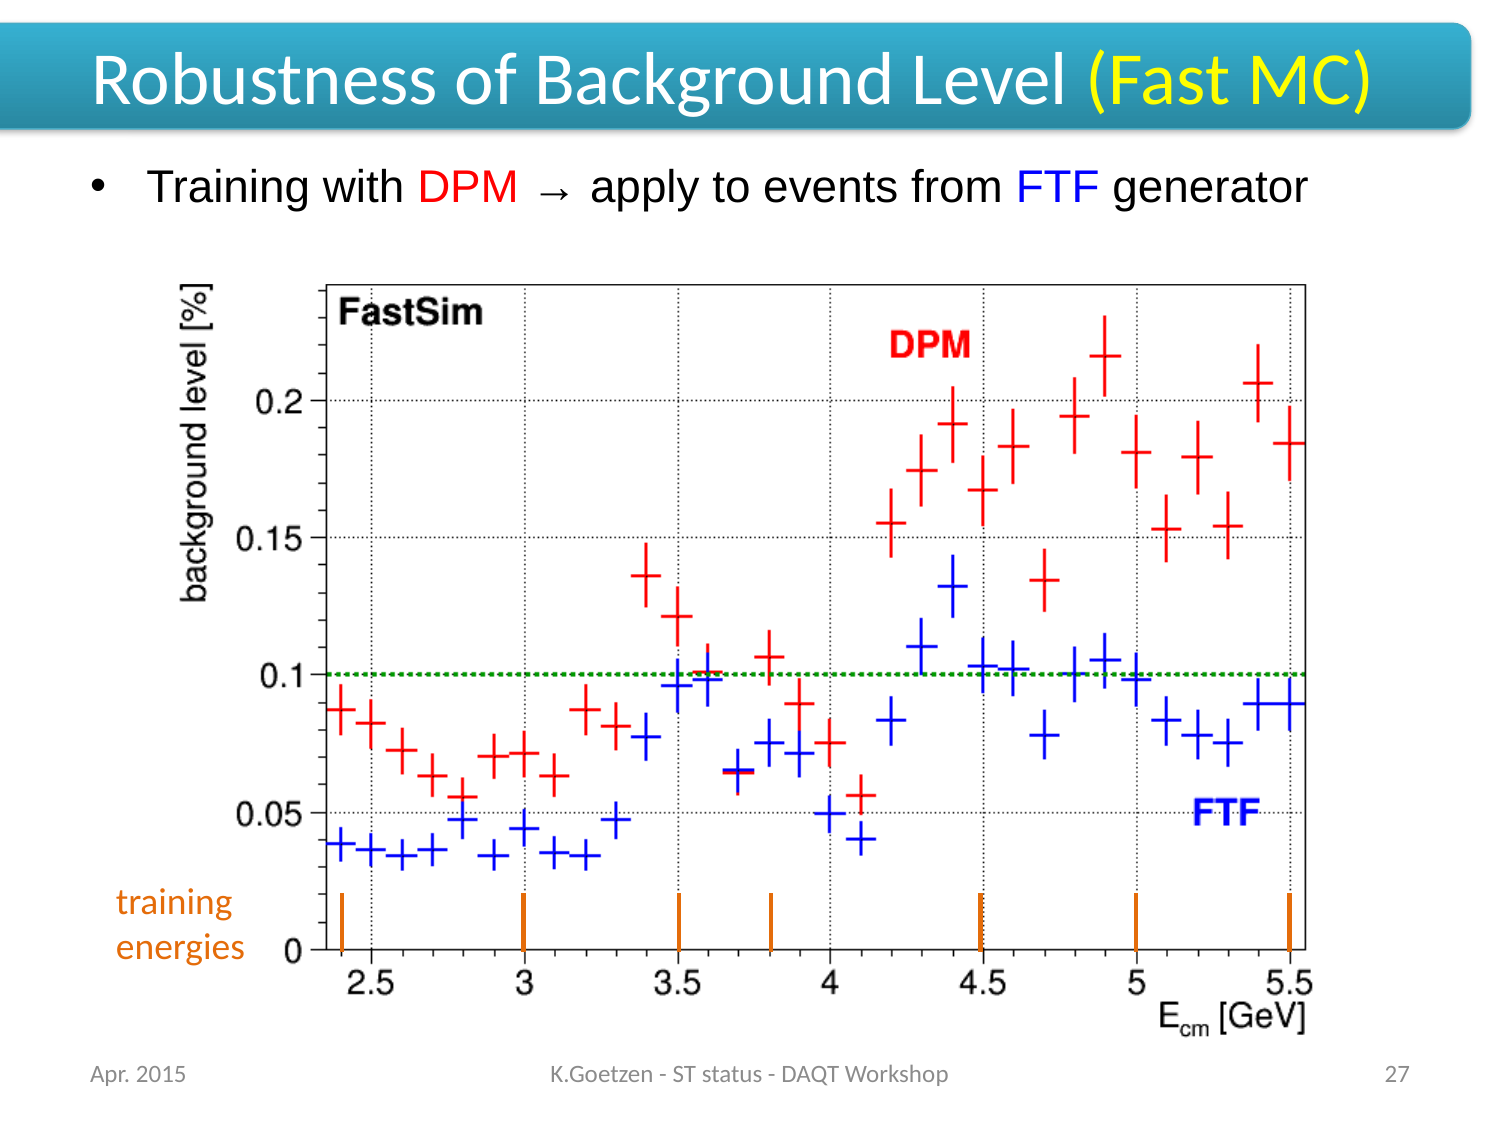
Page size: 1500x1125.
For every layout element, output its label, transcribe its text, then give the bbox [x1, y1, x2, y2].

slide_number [75, 1042, 425, 1103]
picture [159, 283, 1353, 1048]
list Training with DPM → apply to events from FTF generator [75, 149, 1425, 1024]
slide_number 27 [1074, 1042, 1425, 1103]
footer K.Goetzen - ST status - DAQT Workshop [512, 1056, 988, 1103]
title Robustness of Background Level (Fast MC) [76, 34, 1425, 115]
text_box training energies [101, 869, 154, 974]
